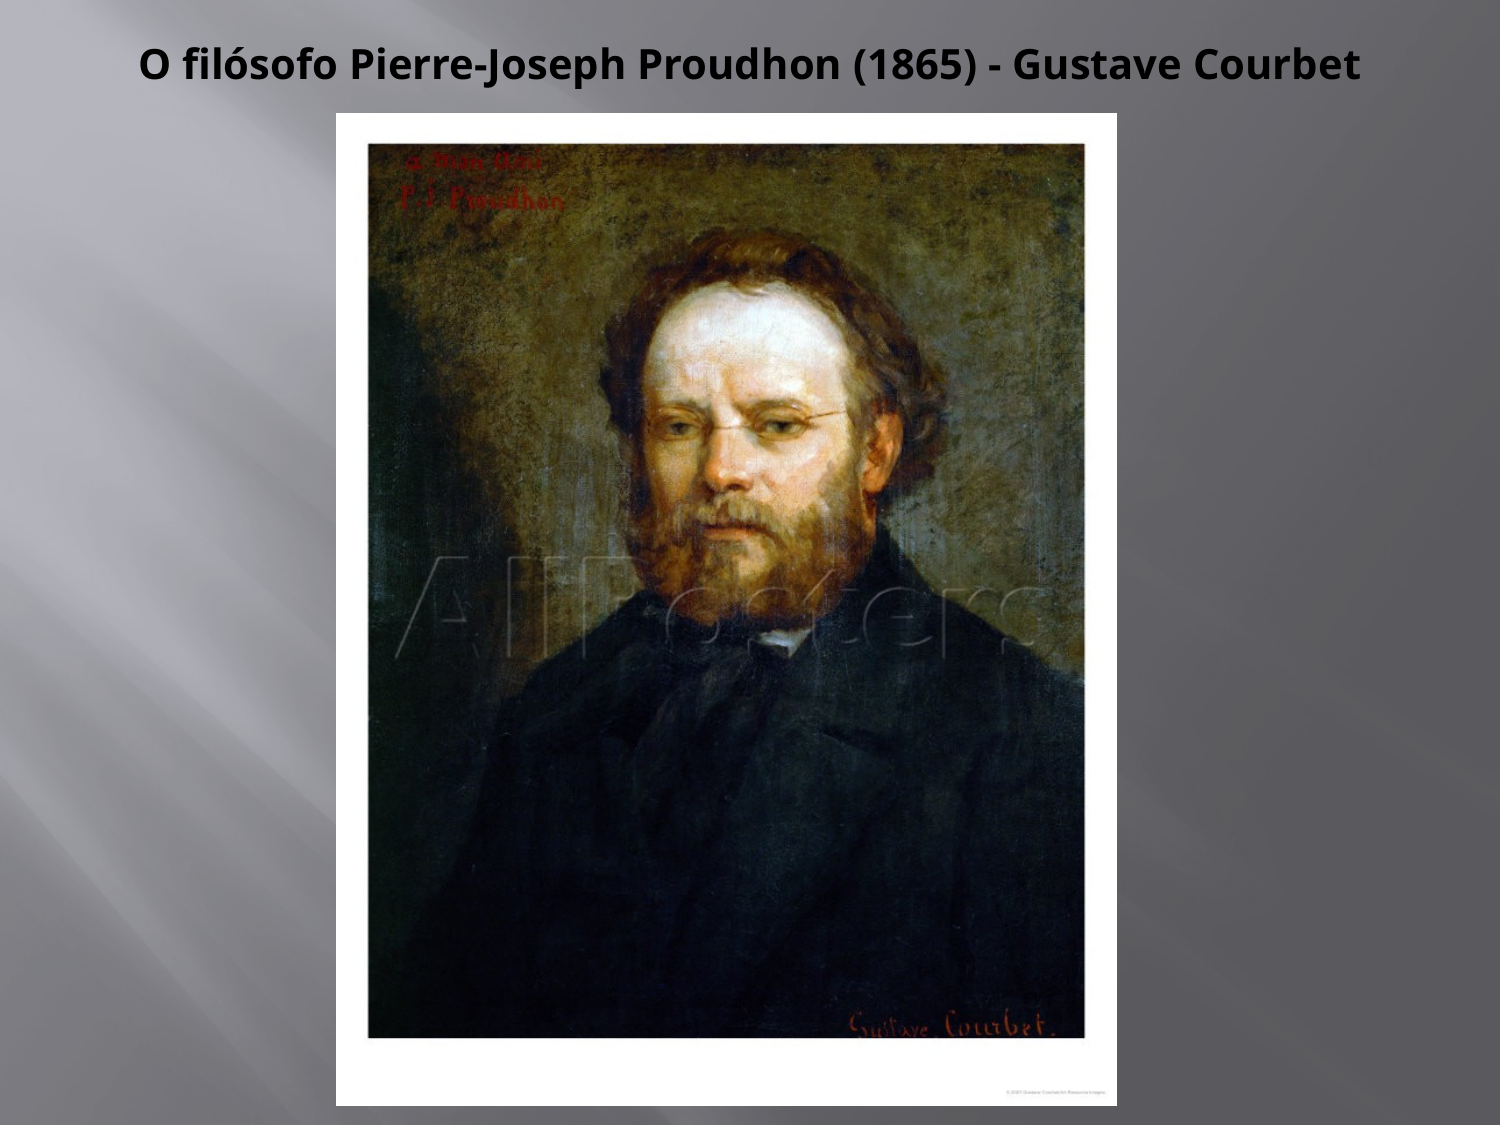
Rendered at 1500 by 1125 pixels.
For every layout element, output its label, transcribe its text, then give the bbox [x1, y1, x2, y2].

title O filósofo Pierre-Joseph Proudhon (1865) - Gustave Courbet [75, 0, 1425, 126]
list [336, 113, 1117, 1107]
